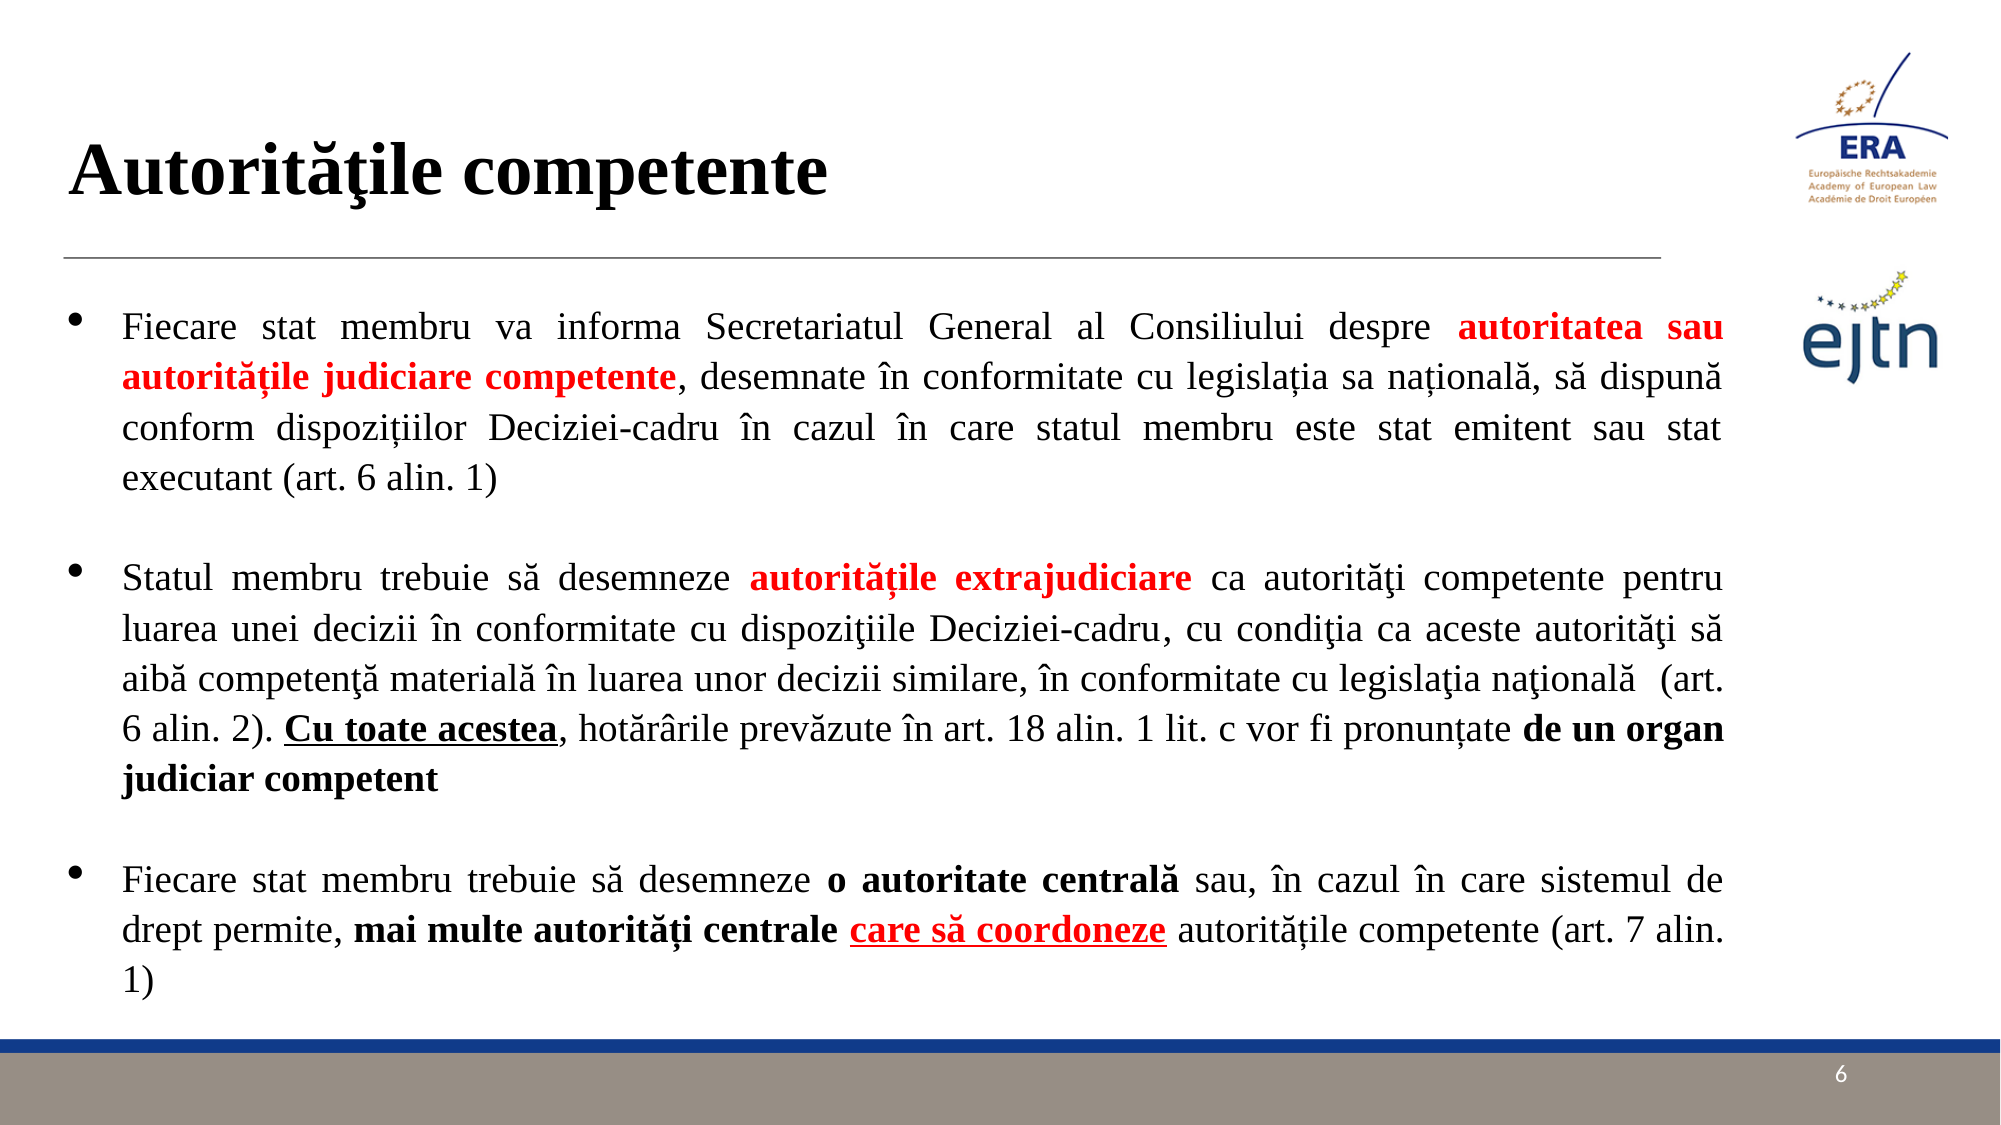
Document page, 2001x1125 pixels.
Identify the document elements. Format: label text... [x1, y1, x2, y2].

list Fiecare stat membru va informa Secretariatul General al Consiliului despre autoritatea sau autoritățile judiciare competente, desemnate în conformitate cu legislația sa națională, să dispună conform dispozițiilor Deciziei-cadru în cazul în care statul membru este stat emitent sau stat executant (art. 6 alin. 1) Statul membru trebuie să desemneze autoritățile extrajudiciare ca autorităţi competente pentru luarea unei decizii în conformitate cu dispoziţiile Deciziei-cadru, cu condiţia ca aceste autorităţi să aibă competenţă materială în luarea unor decizii similare, în conformitate cu legislaţia naţională (art. 6 alin. 2). Cu toate acestea, hotărârile prevăzute în art. 18 alin. 1 lit. c vor fi pronunțate de un organ judiciar competent Fiecare stat membru trebuie să desemneze o autoritate centrală sau, în cazul în care sistemul de drept permite, mai multe autorități centrale care să coordoneze autoritățile competente (art. 7 alin. 1) [53, 289, 1740, 1011]
slide_number 6 [1412, 1042, 1863, 1103]
picture [0, 0, 2001, 1125]
title Autorităţile competente [53, 76, 1843, 264]
